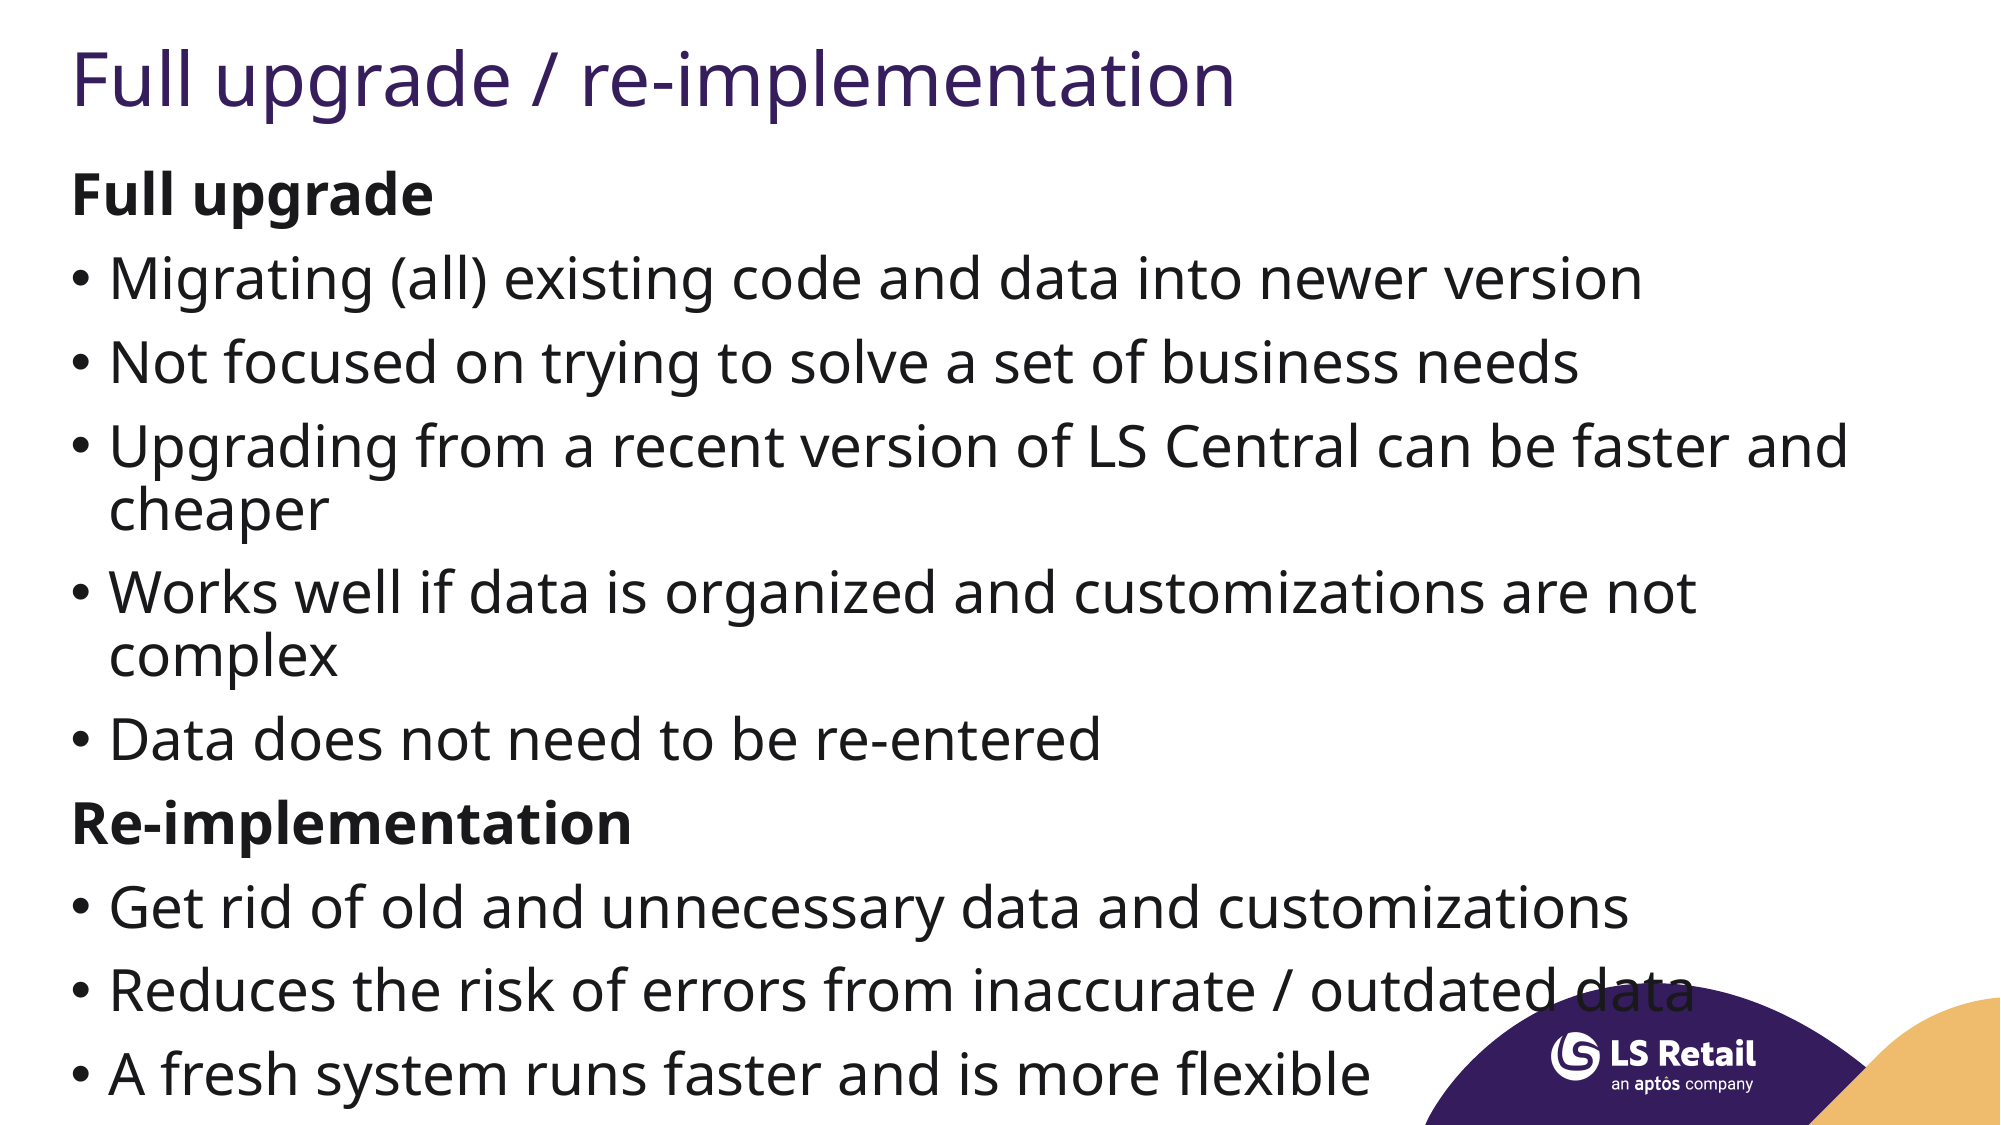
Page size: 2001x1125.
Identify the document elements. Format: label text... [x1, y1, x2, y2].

text_box [30, 193, 1915, 1033]
title Full upgrade / re-implementation [55, 34, 1940, 132]
picture [1530, 1068, 1774, 1111]
list Full upgrade Migrating (all) existing code and data into newer version Not focused on trying to solve a set of business needs Upgrading from a recent version of LS Central can be faster and cheaper Works well if data is organized and customizations are not complex Data does not need to be re-entered Re-implementation Get rid of old and unnecessary data and customizations Reduces the risk of errors from inaccurate / outdated data A fresh system runs faster and is more flexible [55, 157, 1940, 1068]
